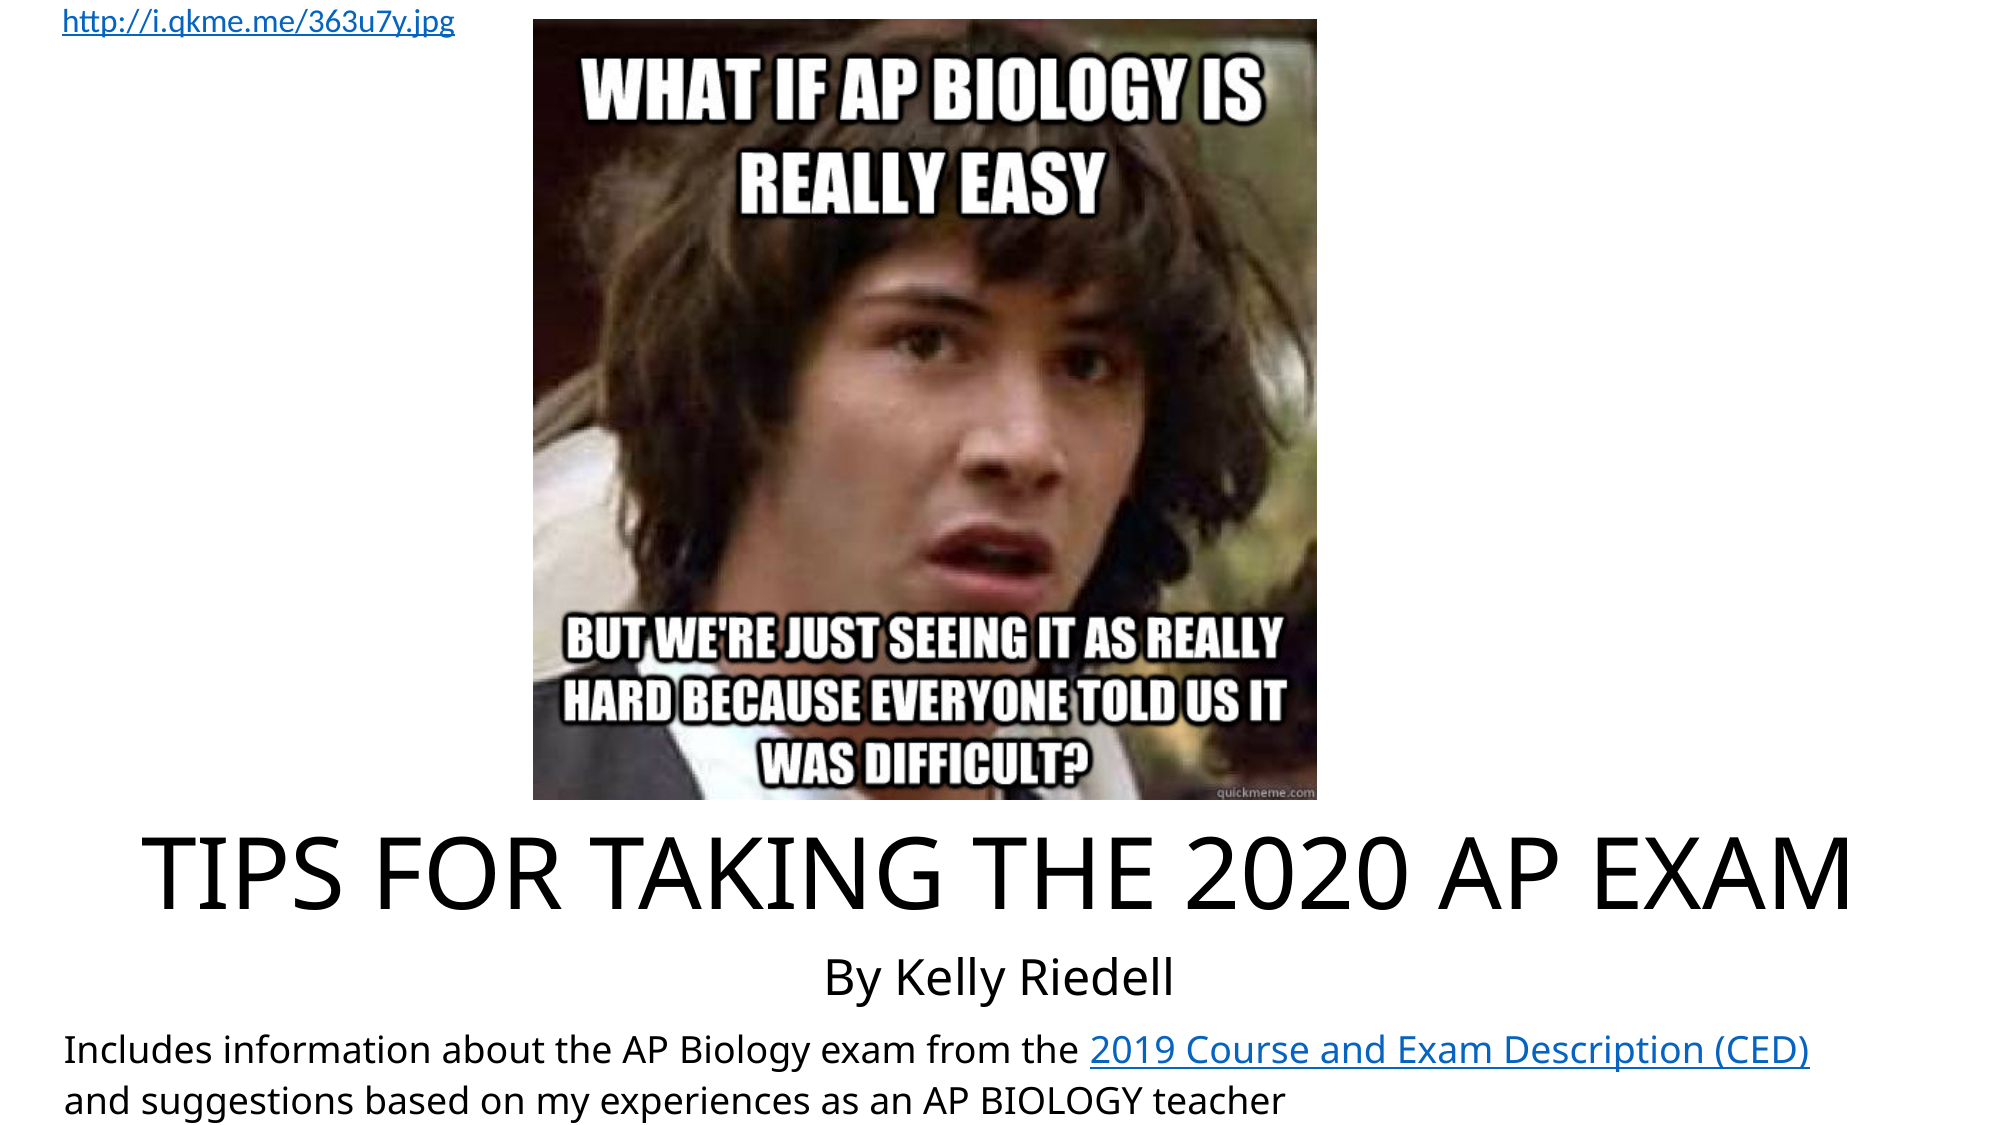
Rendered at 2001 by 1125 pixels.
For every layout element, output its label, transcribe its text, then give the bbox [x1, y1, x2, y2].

text_box Includes information about the AP Biology exam from the 2019 Course and Exam Description (CED) and suggestions based on my experiences as an AP BIOLOGY teacher [49, 1018, 1835, 1125]
text_box http://i.qkme.me/363u7y.jpg [47, 0, 471, 47]
picture [533, 19, 1317, 800]
subtitle TIPS FOR TAKING THE 2020 AP EXAM By Kelly Riedell [11, 815, 1988, 1019]
